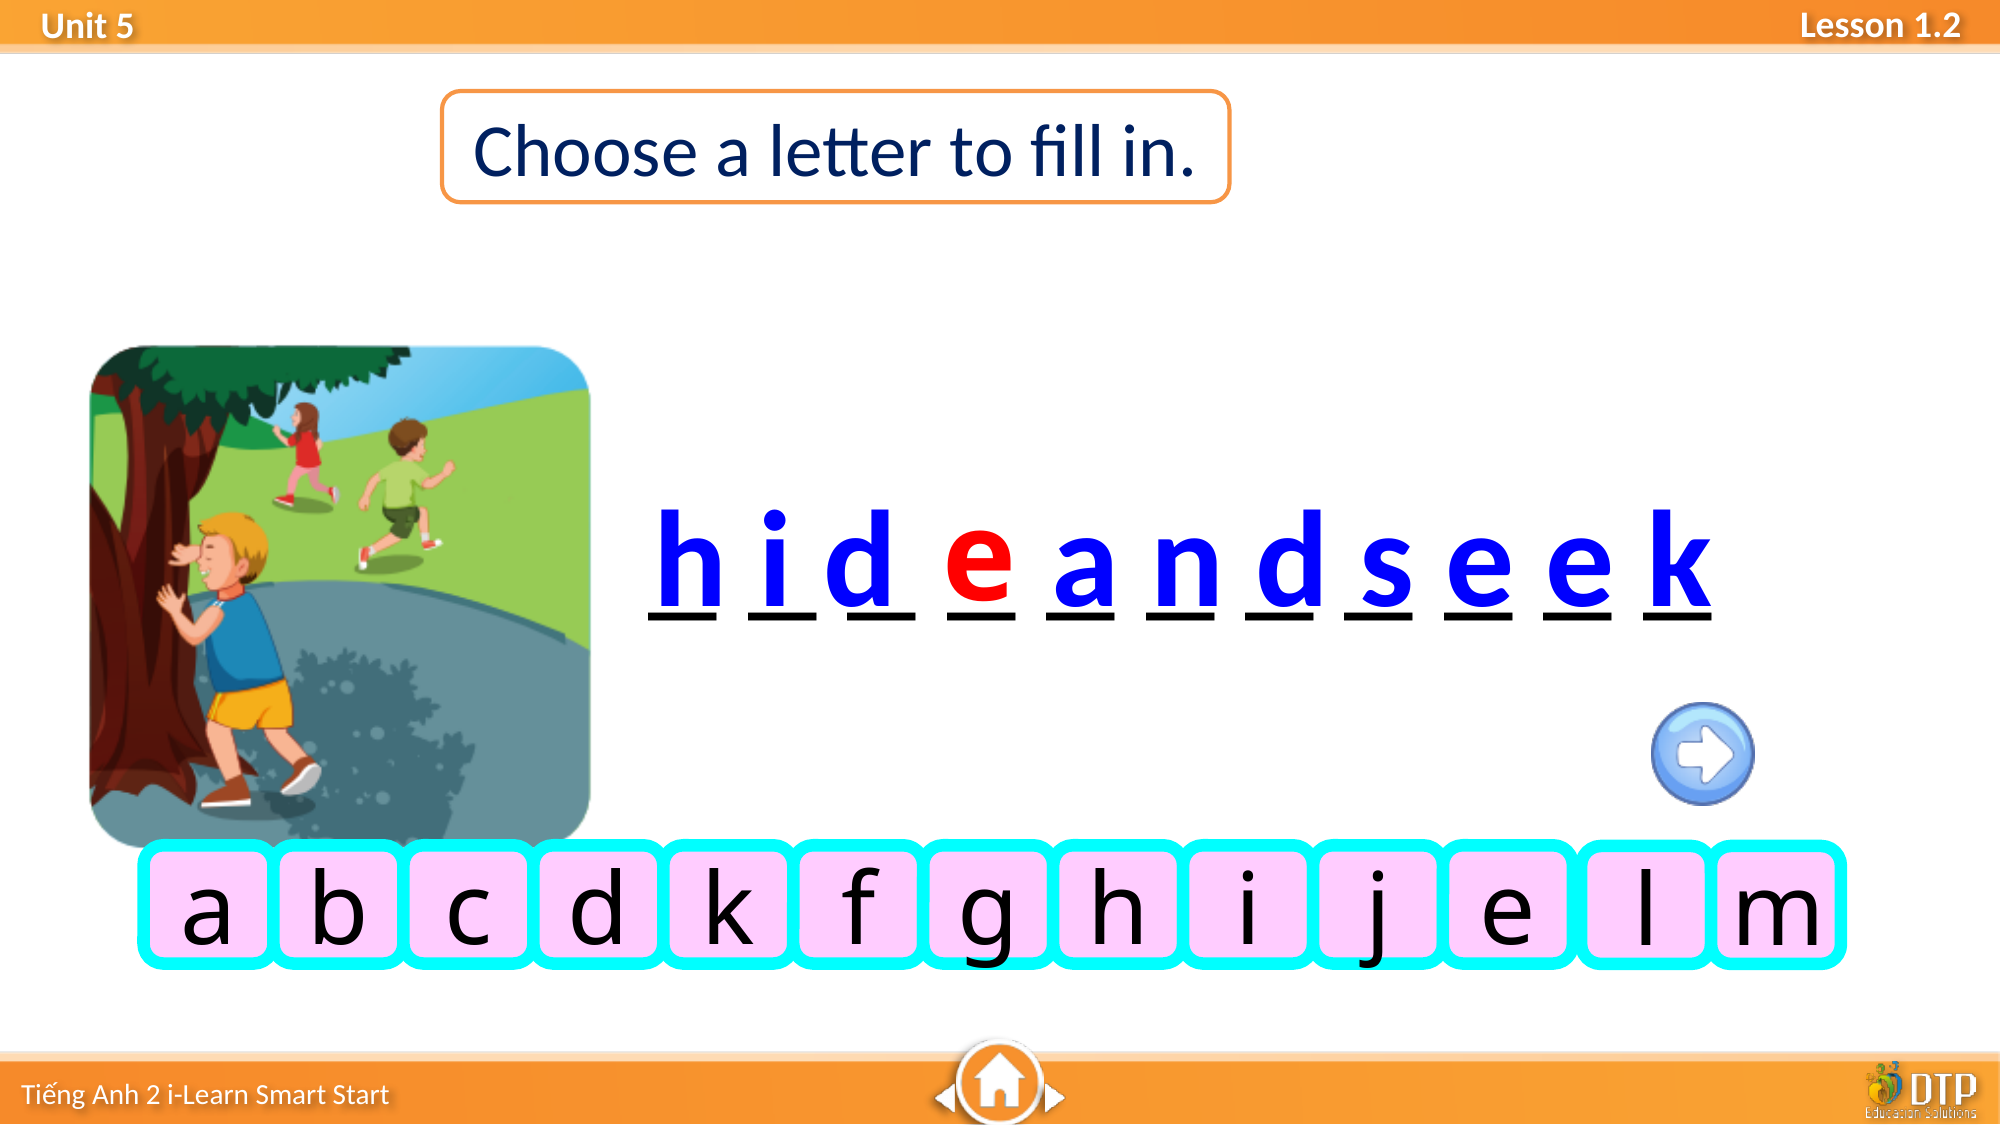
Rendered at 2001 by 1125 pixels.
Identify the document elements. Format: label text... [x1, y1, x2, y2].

text_box j [1310, 843, 1443, 966]
text_box k [661, 843, 793, 966]
text_box d [531, 843, 663, 966]
text_box i [1180, 843, 1313, 966]
text_box Choose a letter to fill in. [439, 88, 1232, 205]
text_box c [401, 866, 533, 966]
text_box m [1708, 843, 1844, 967]
text_box b [271, 866, 403, 966]
text_box e [1440, 843, 1576, 966]
text_box a [141, 866, 273, 966]
text_box h [1051, 843, 1183, 966]
text_box g [921, 843, 1053, 966]
picture [0, 0, 2000, 1125]
text_box l [1579, 843, 1711, 967]
text_box _ _ _ _ _ _ _ _ _ _ _ [634, 457, 2000, 967]
picture [1651, 701, 1755, 806]
text_box h i d a n d s e e k [606, 462, 1819, 642]
text_box f [791, 843, 923, 966]
